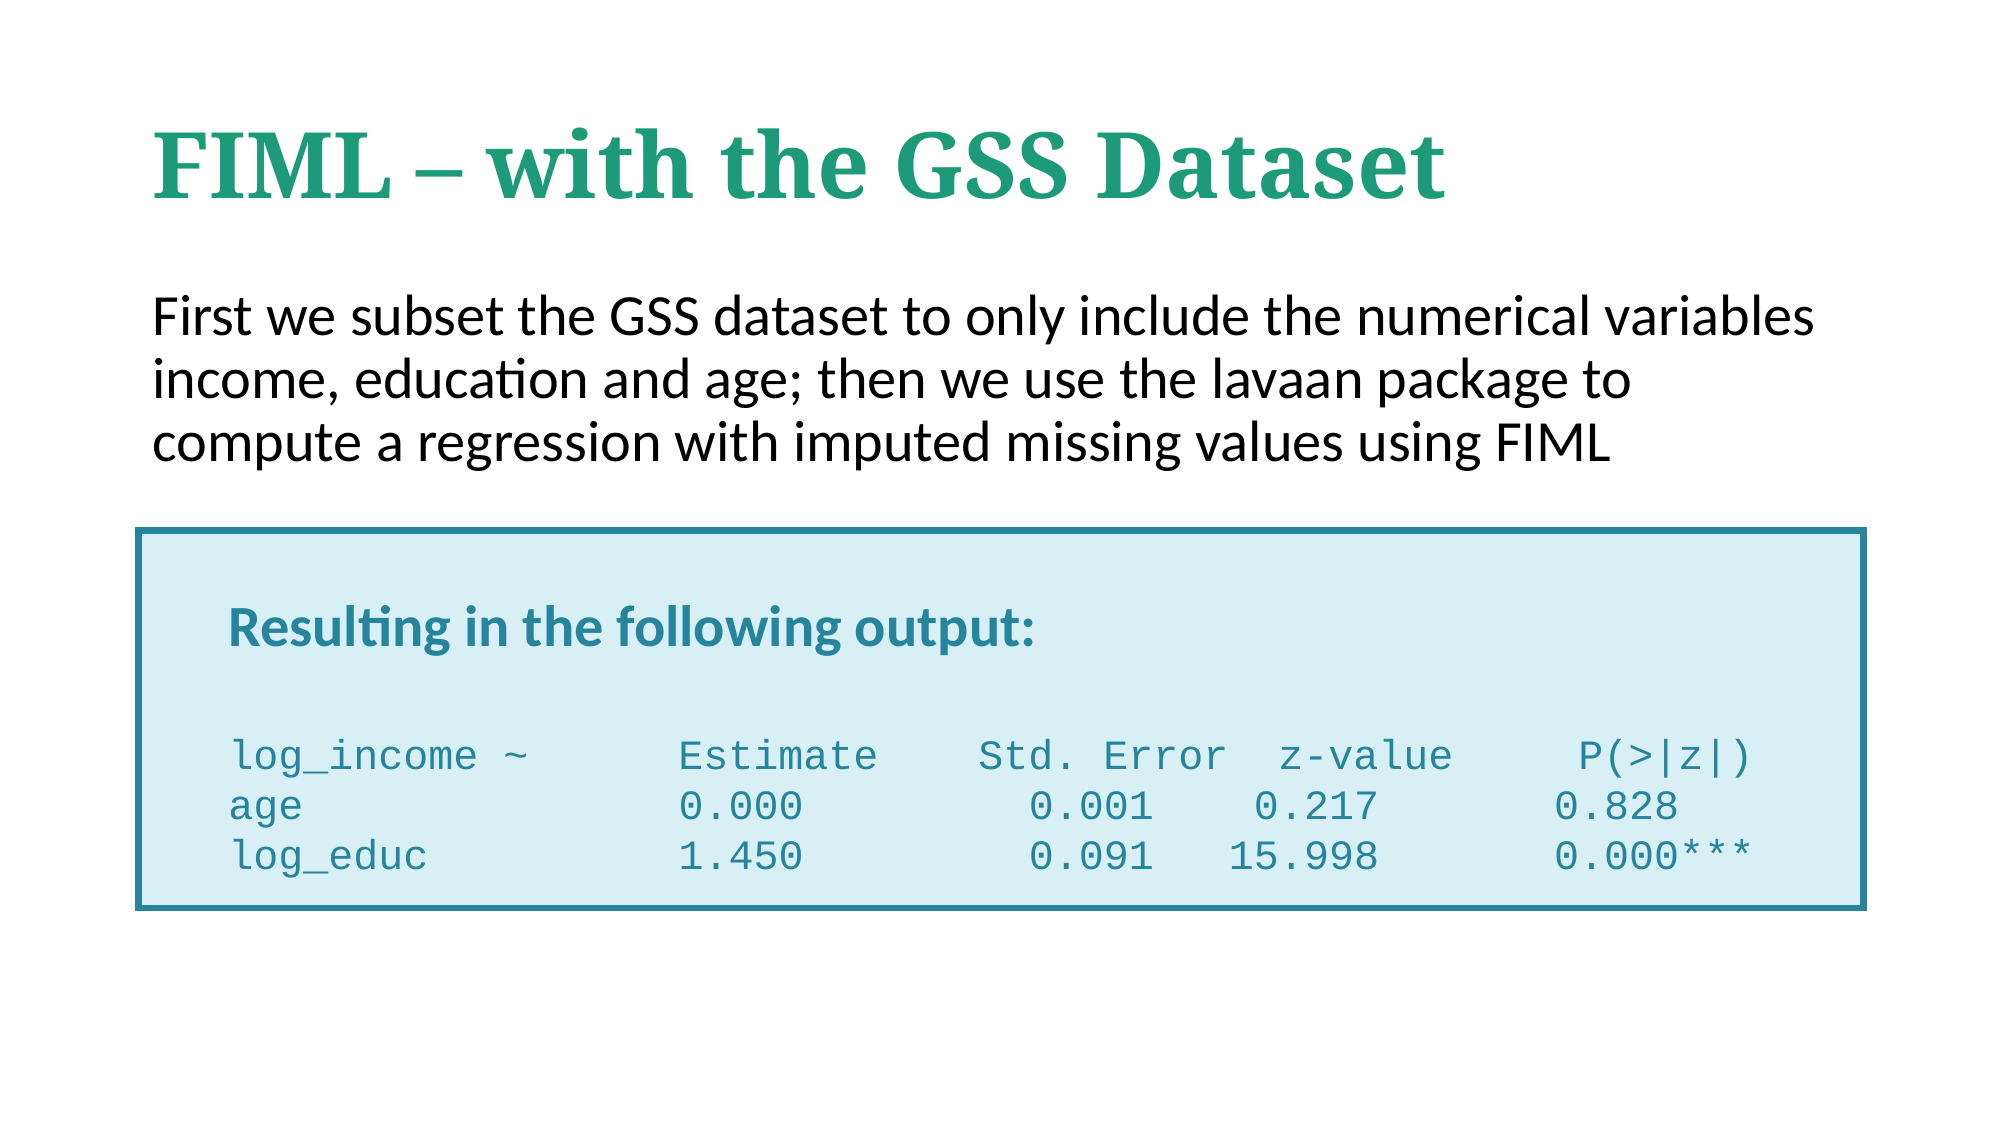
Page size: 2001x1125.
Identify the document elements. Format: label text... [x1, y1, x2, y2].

list First we subset the GSS dataset to only include the numerical variables income, education and age; then we use the lavaan package to compute a regression with imputed missing values using FIML [137, 277, 1863, 531]
text_box Resulting in the following output: log_income ~ Estimate Std. Error z-value P(>|z|) age 0.000 0.001 0.217 0.828 log_educ 1.450 0.091 15.998 0.000*** [138, 529, 1865, 909]
title FIML – with the GSS Dataset [137, 59, 1863, 277]
